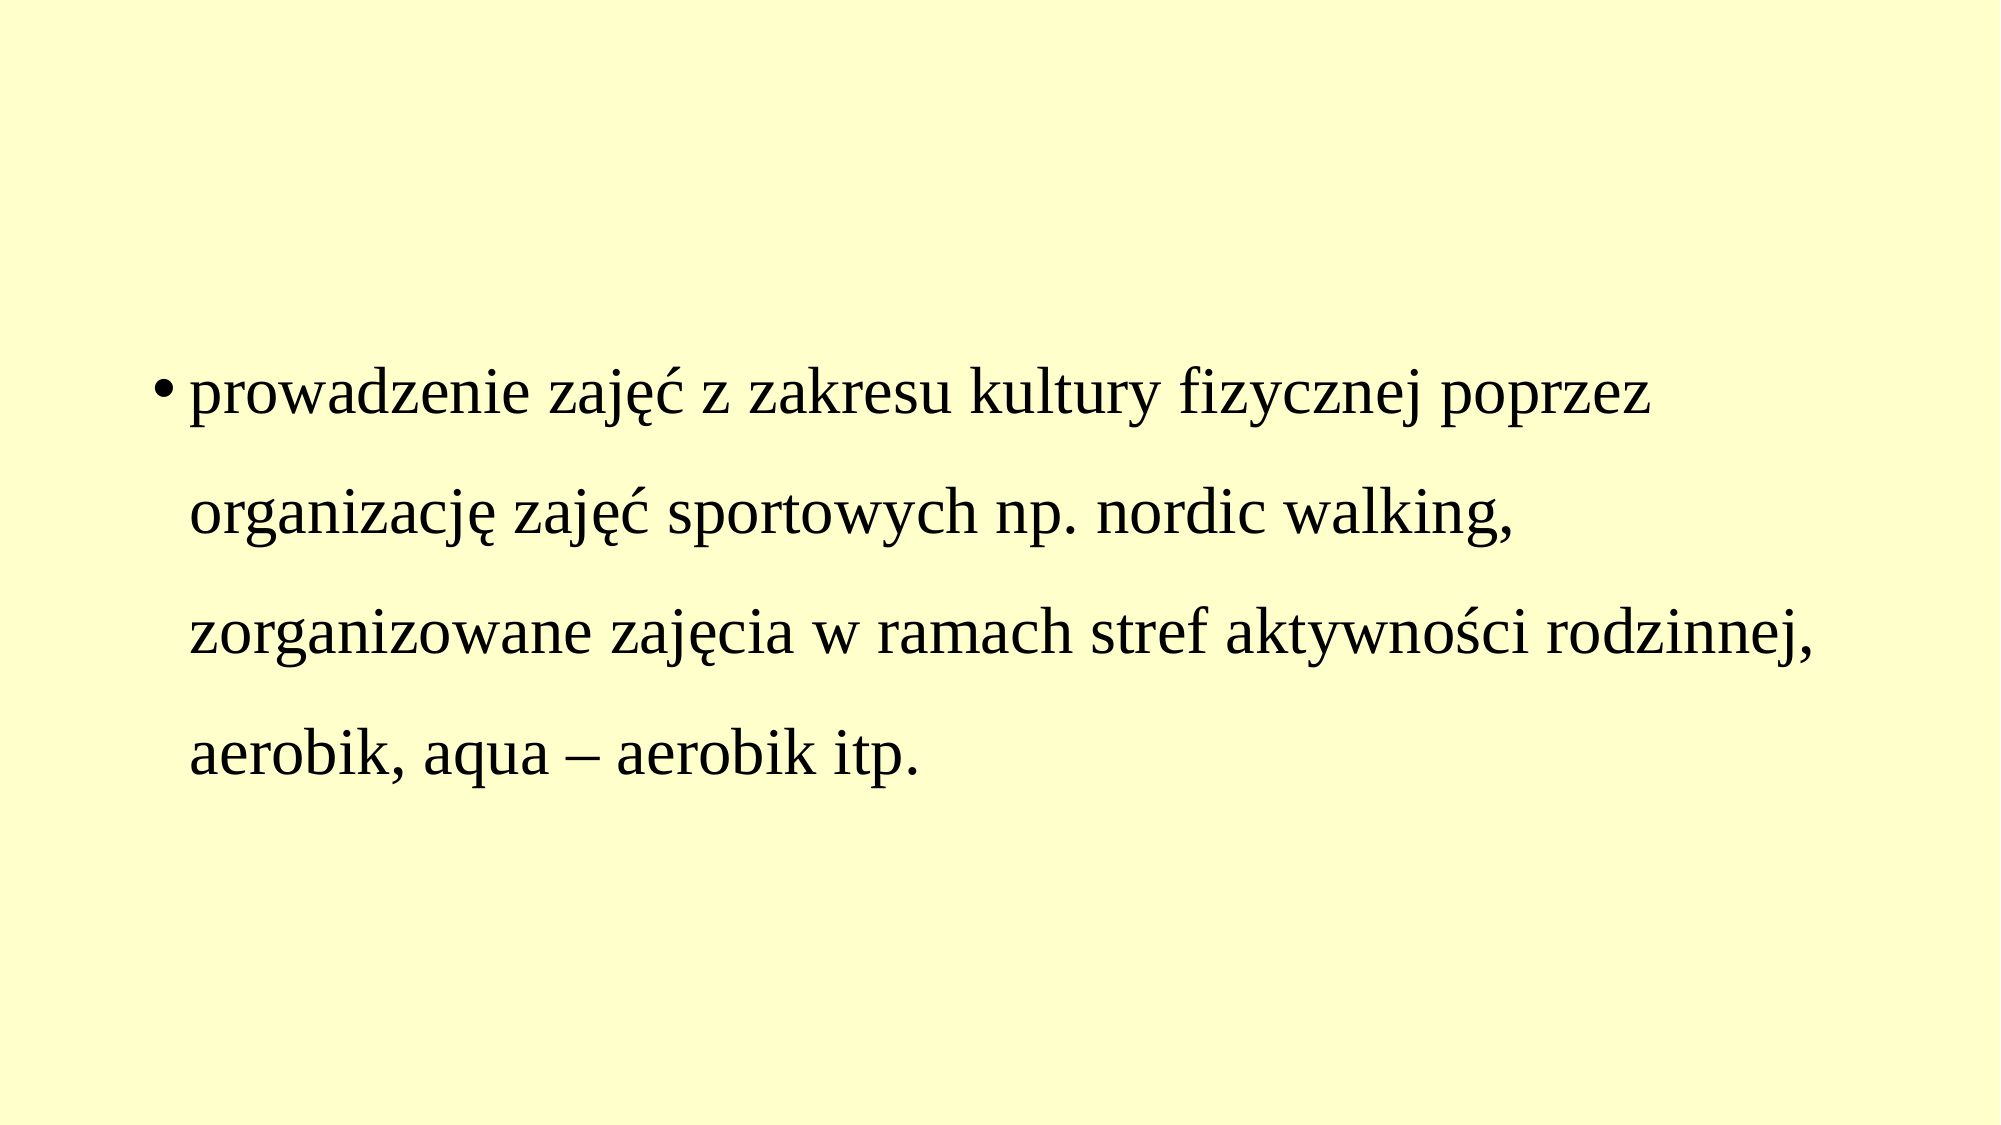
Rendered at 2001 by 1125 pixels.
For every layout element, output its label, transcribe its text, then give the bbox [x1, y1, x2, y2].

list prowadzenie zajęć z zakresu kultury fizycznej poprzez organizację zajęć sportowych np. nordic walking, zorganizowane zajęcia w ramach stref aktywności rodzinnej, aerobik, aqua – aerobik itp. [137, 299, 1863, 1014]
